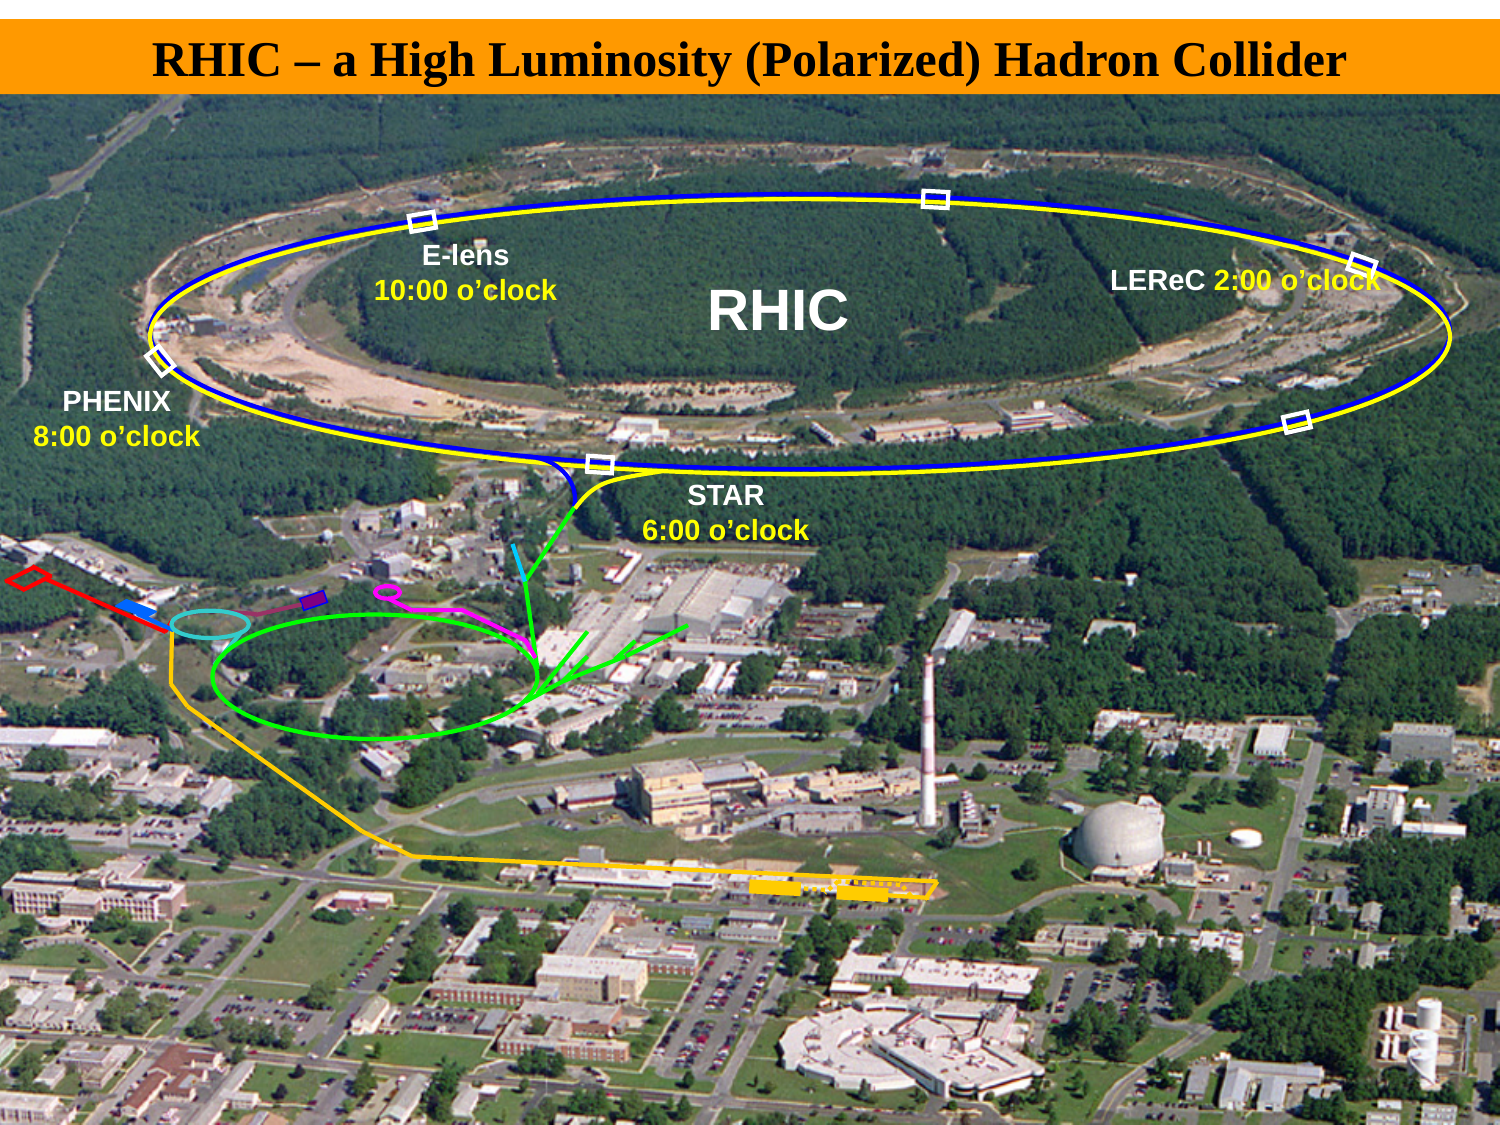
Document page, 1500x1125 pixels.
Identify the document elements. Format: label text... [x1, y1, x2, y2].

picture [0, 94, 1500, 1125]
text_box RHIC – a High Luminosity (Polarized) Hadron Collider [0, 19, 1500, 94]
